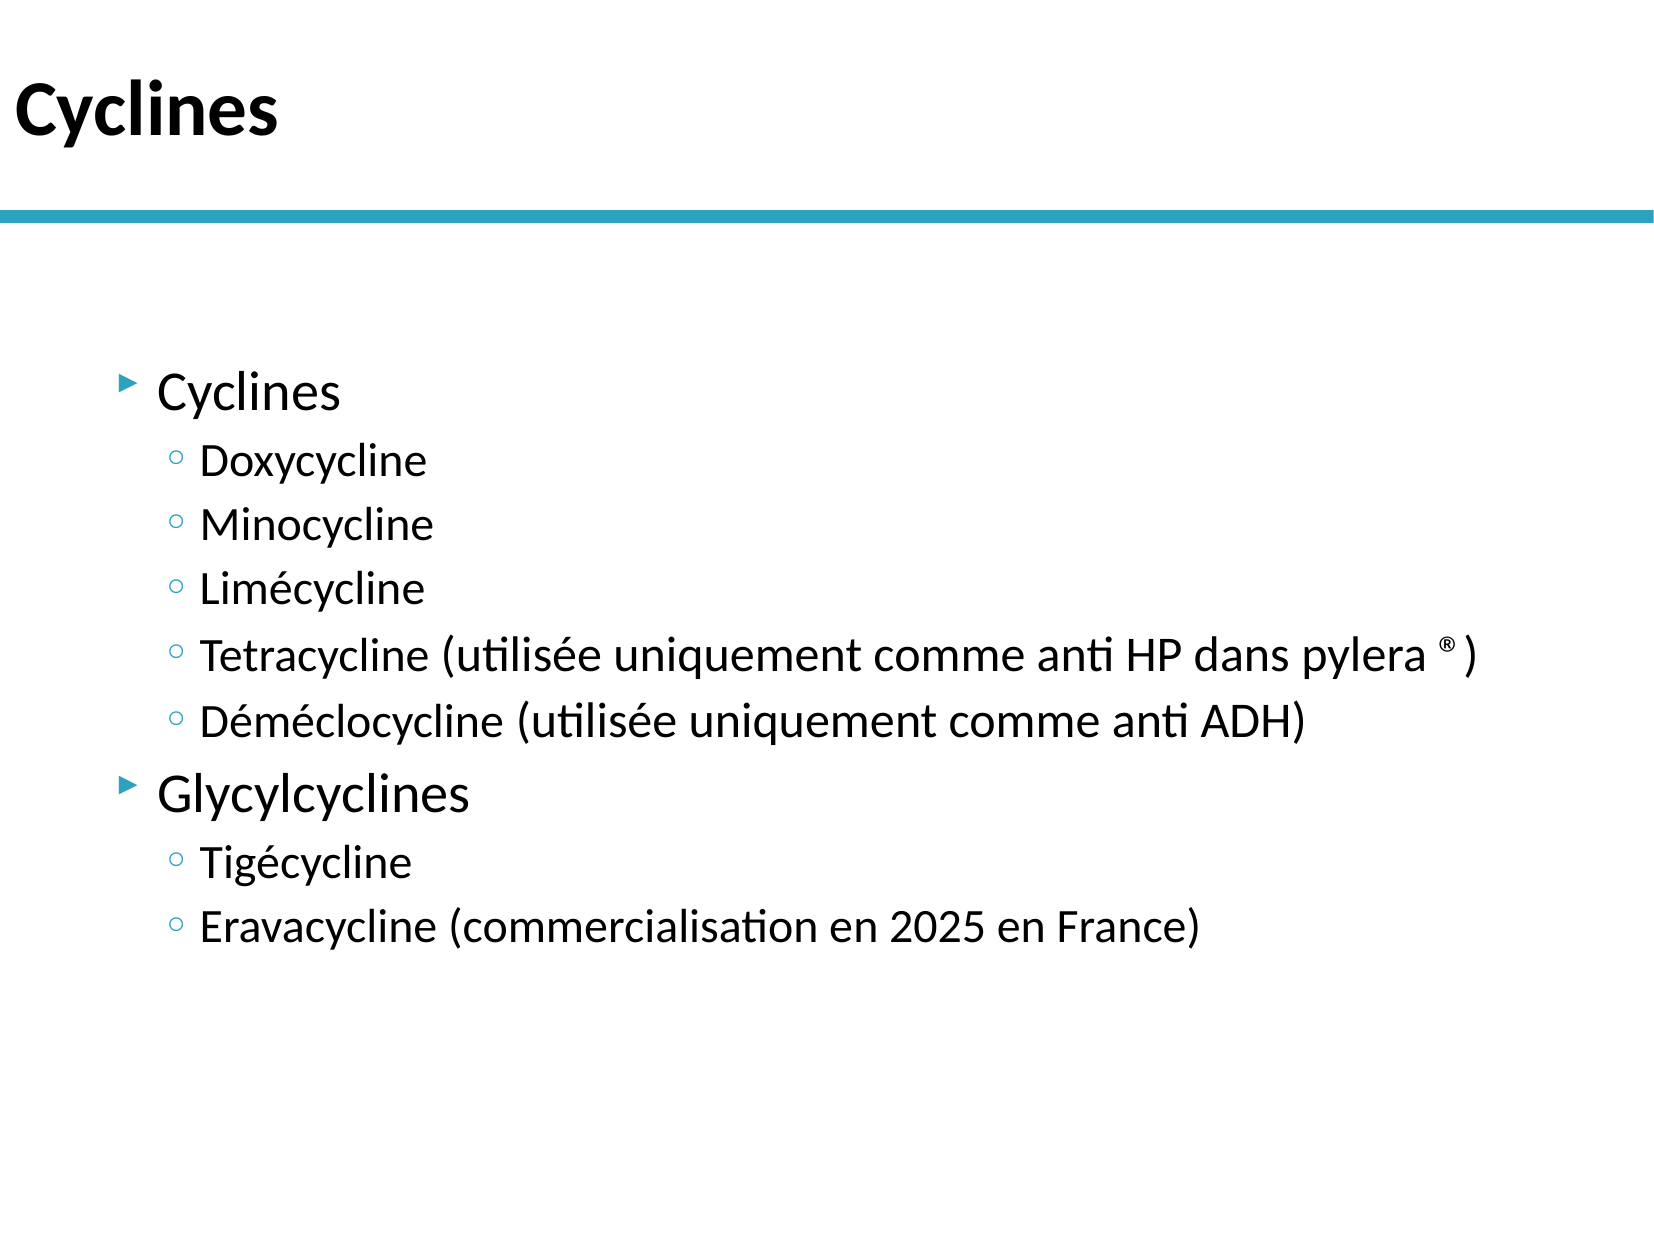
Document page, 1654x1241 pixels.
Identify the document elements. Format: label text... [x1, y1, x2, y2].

list Cyclines Doxycycline Minocycline Limécycline Tetracycline (utilisée uniquement comme anti HP dans pylera ®) Déméclocycline (utilisée uniquement comme anti ADH) Glycylcyclines Tigécycline Eravacycline (commercialisation en 2025 en France) [82, 346, 1572, 1087]
title Cyclines [0, 0, 1654, 208]
